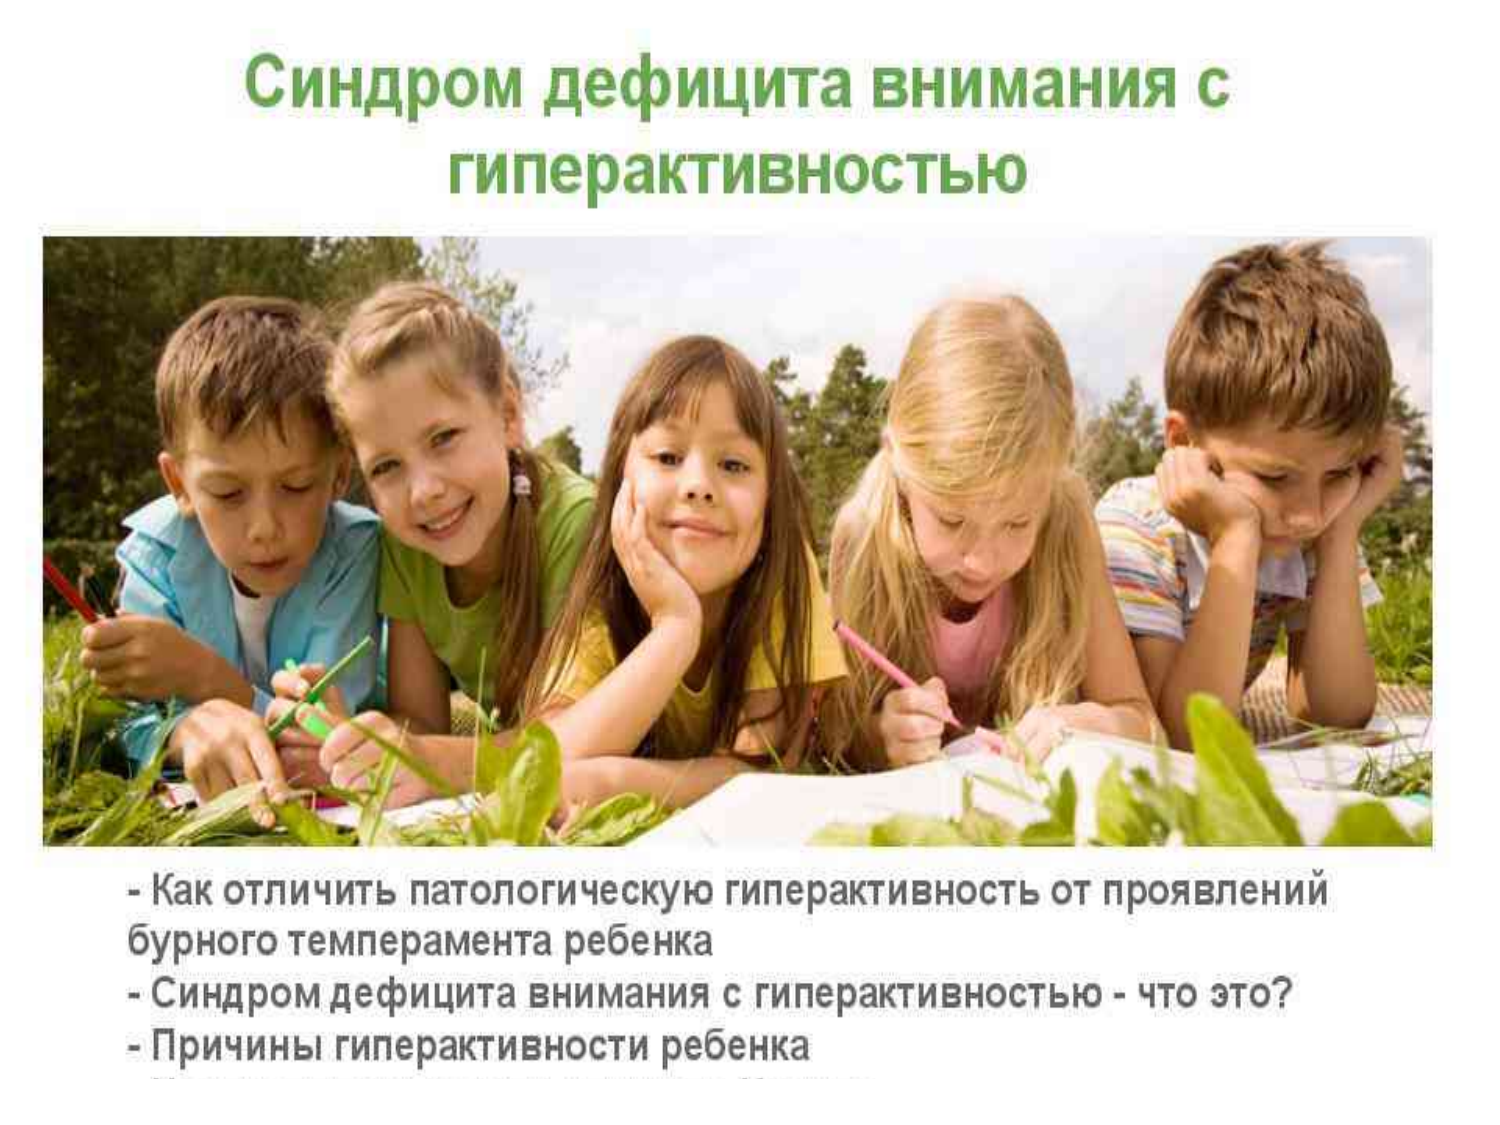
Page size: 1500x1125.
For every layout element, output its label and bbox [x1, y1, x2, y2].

list [1, 0, 1500, 1079]
